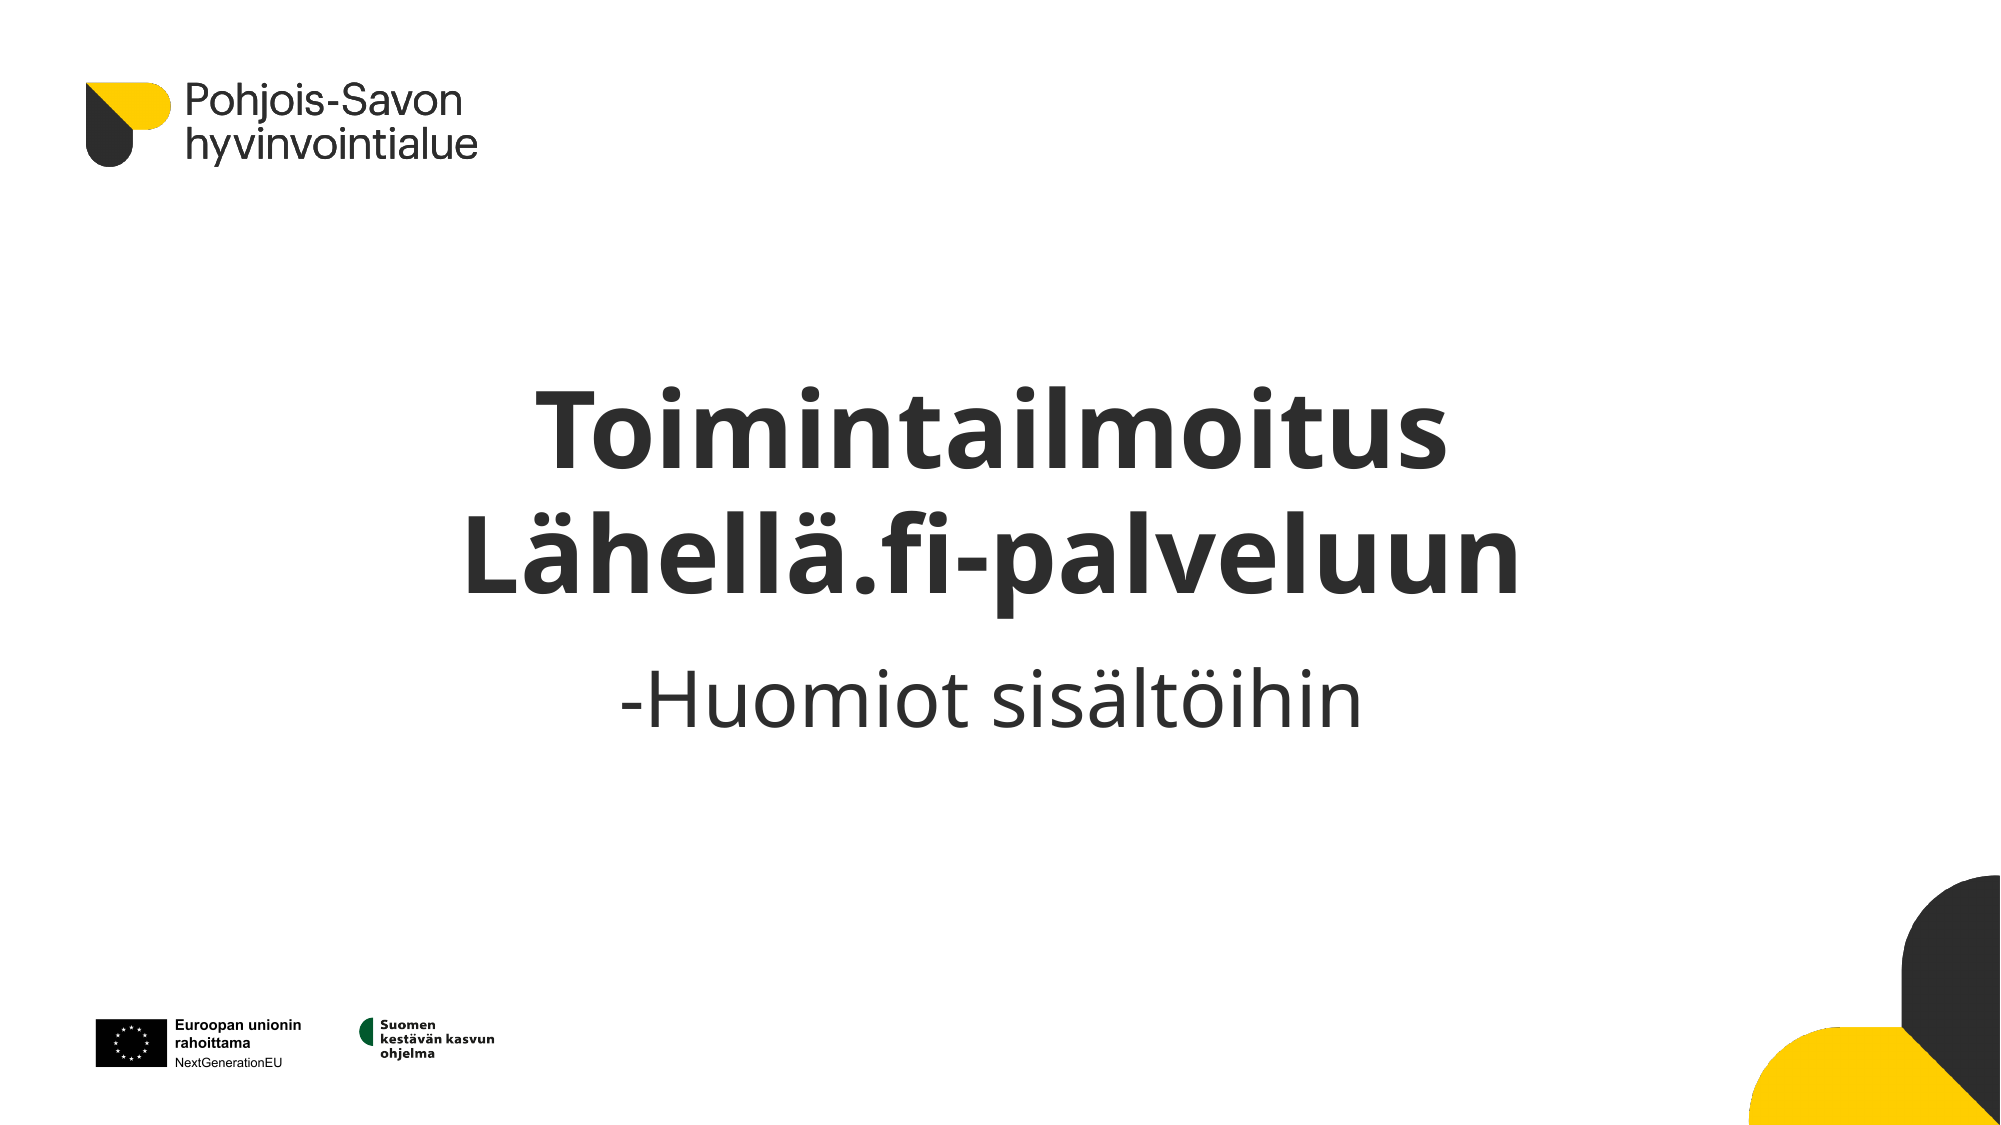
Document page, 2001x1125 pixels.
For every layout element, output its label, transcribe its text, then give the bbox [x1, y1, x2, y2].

title Toimintailmoitus Lähellä.fi-palveluun -Huomiot sisältöihin [86, 366, 1899, 759]
picture [86, 82, 477, 167]
picture [86, 1014, 326, 1072]
picture [1729, 865, 2000, 1125]
picture [345, 1003, 508, 1072]
